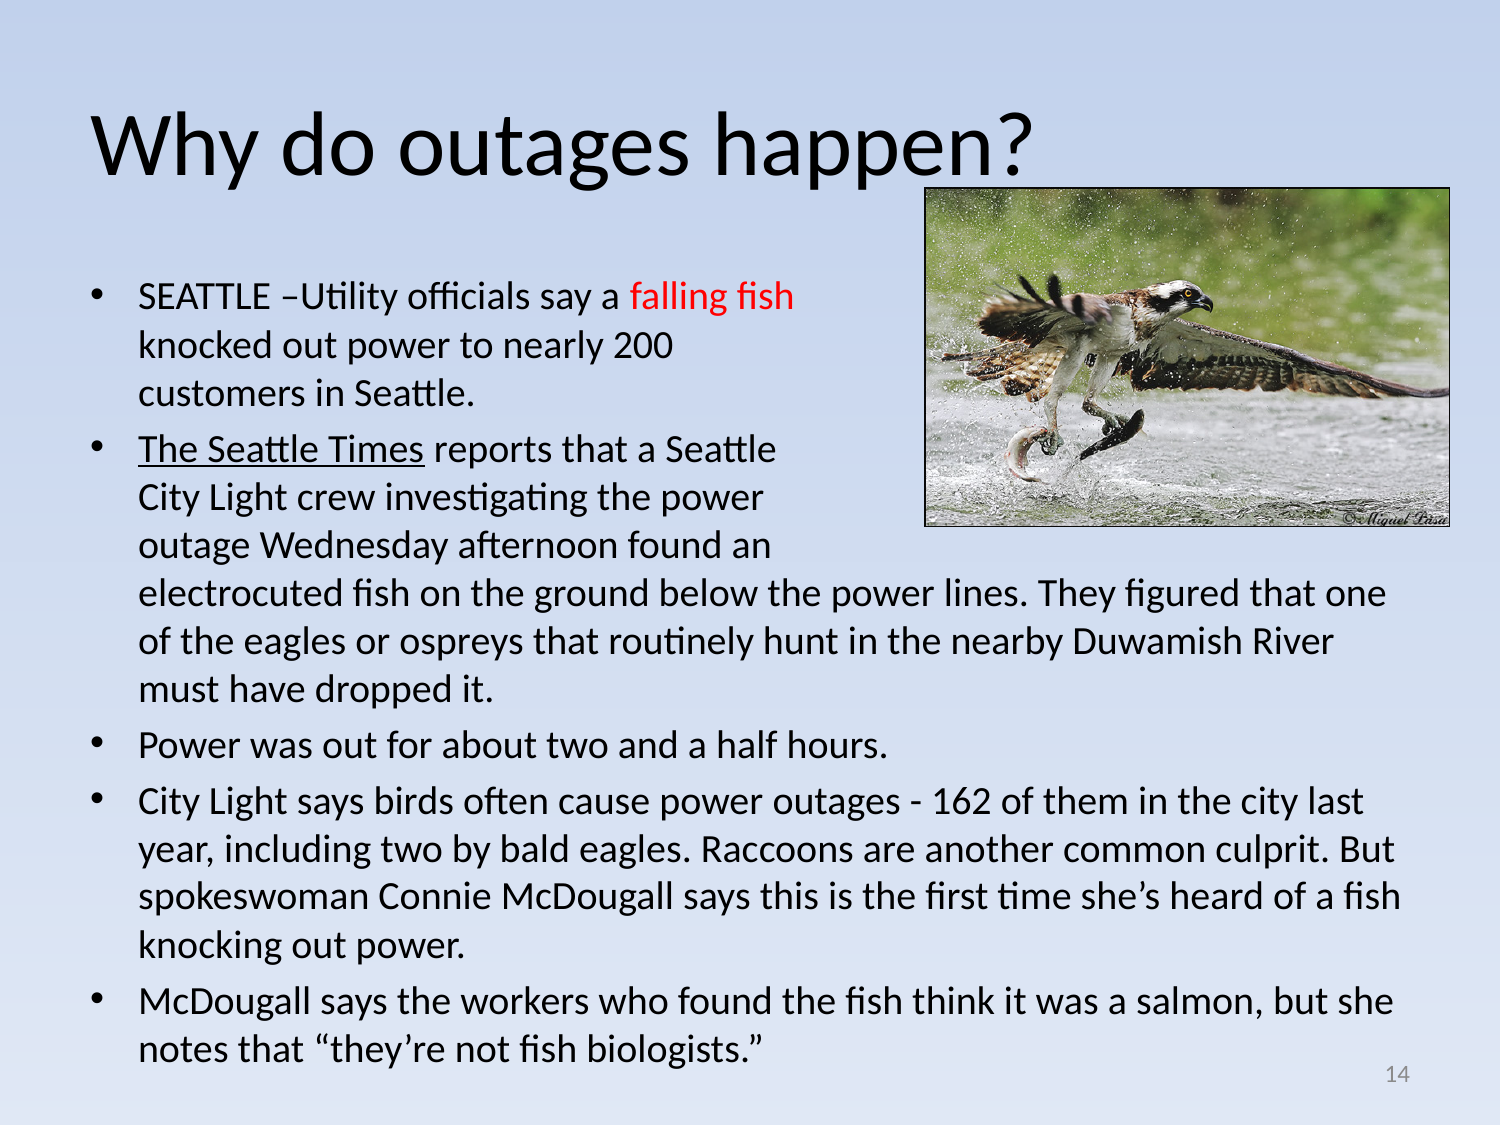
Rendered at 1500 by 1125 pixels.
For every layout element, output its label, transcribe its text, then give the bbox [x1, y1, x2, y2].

title Why do outages happen? [75, 45, 1425, 233]
picture [924, 187, 1451, 527]
list SEATTLE –Utility officials say a falling fish knocked out power to nearly 200 customers in Seattle. The Seattle Times reports that a Seattle City Light crew investigating the power outage Wednesday afternoon found an electrocuted fish on the ground below the power lines. They figured that one of the eagles or ospreys that routinely hunt in the nearby Duwamish River must have dropped it. Power was out for about two and a half hours. City Light says birds often cause power outages - 162 of them in the city last year, including two by bald eagles. Raccoons are another common culprit. But spokeswoman Connie McDougall says this is the first time she’s heard of a fish knocking out power. McDougall says the workers who found the fish think it was a salmon, but she notes that “they’re not fish biologists.” [75, 262, 1425, 1088]
slide_number 14 [1074, 1042, 1425, 1103]
